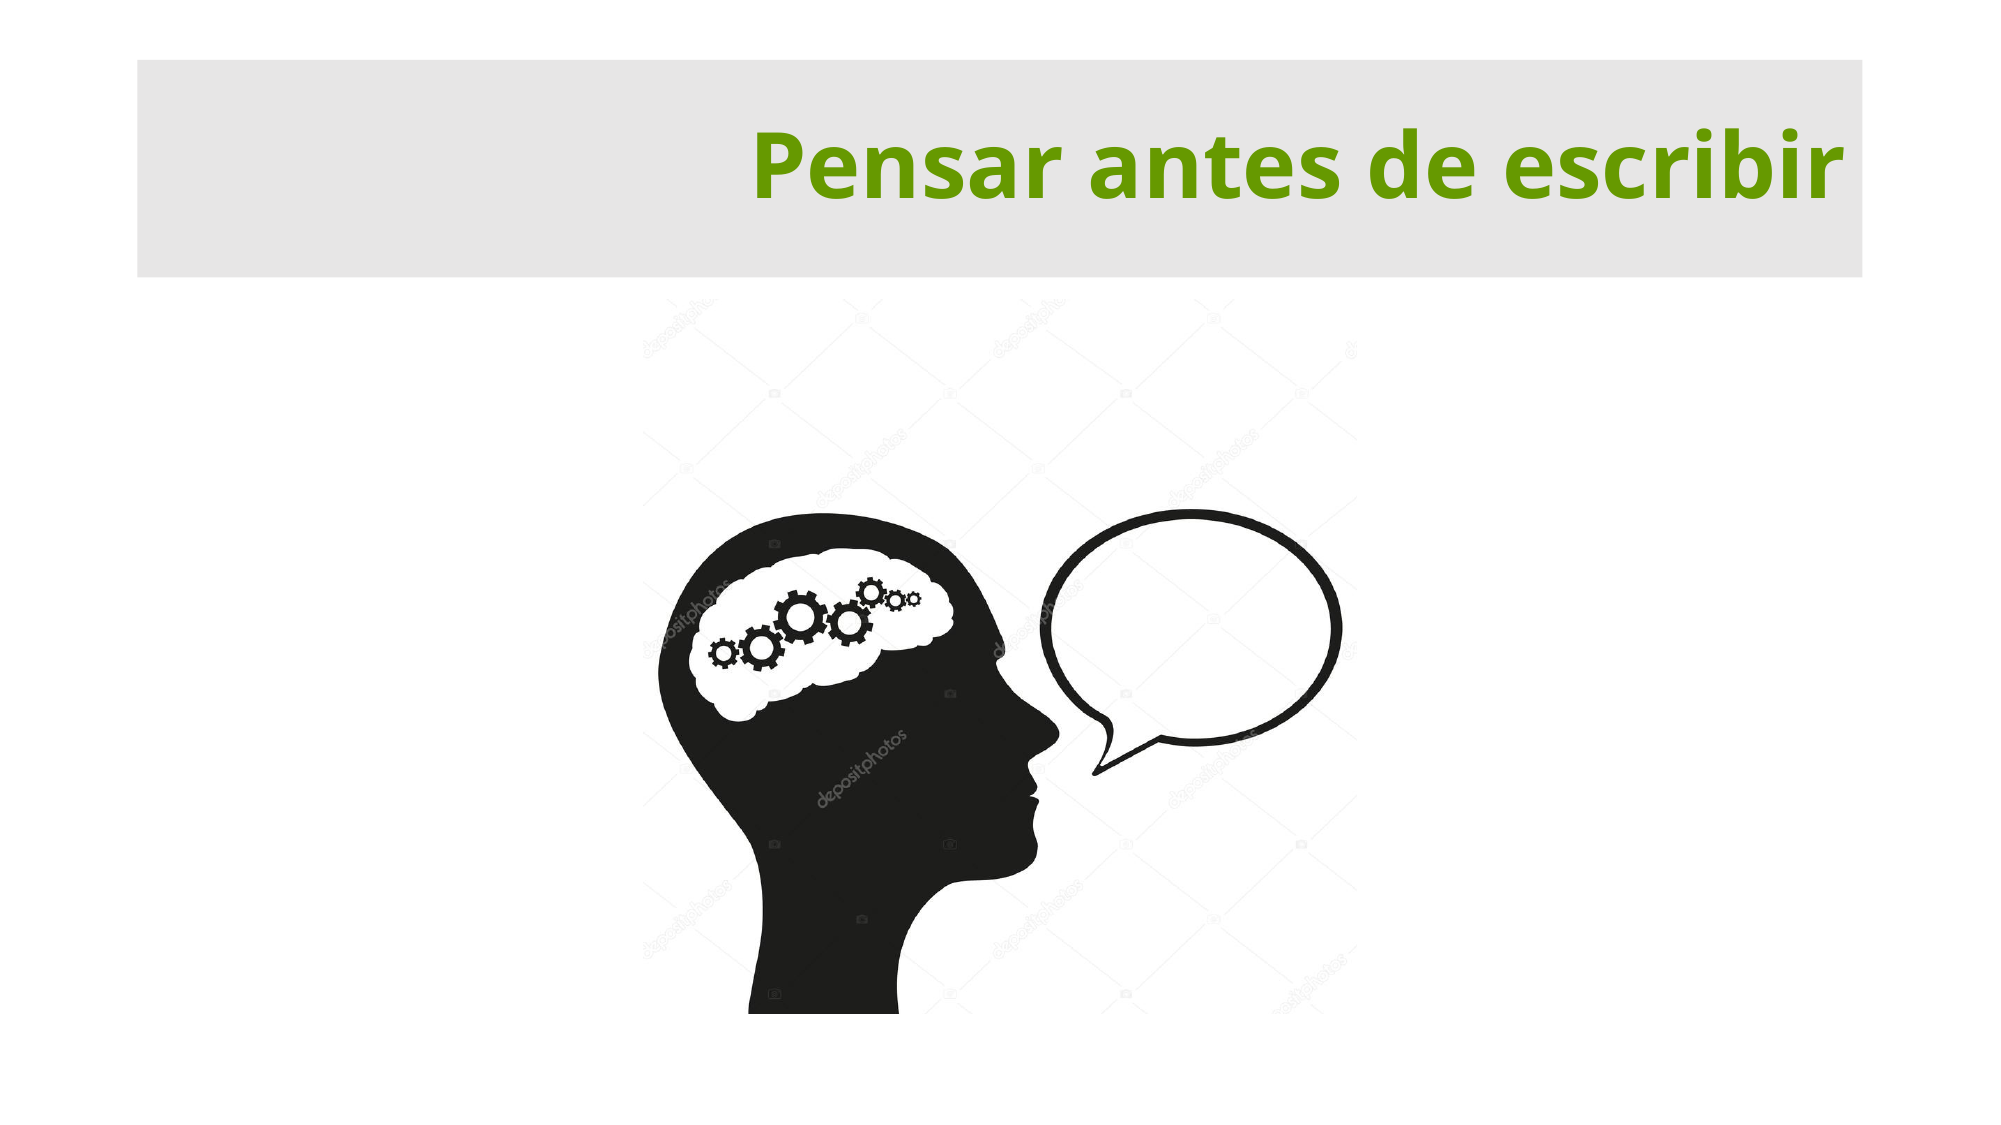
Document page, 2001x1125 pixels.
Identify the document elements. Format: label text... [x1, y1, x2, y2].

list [642, 299, 1358, 1014]
title Pensar antes de escribir [137, 59, 1863, 278]
